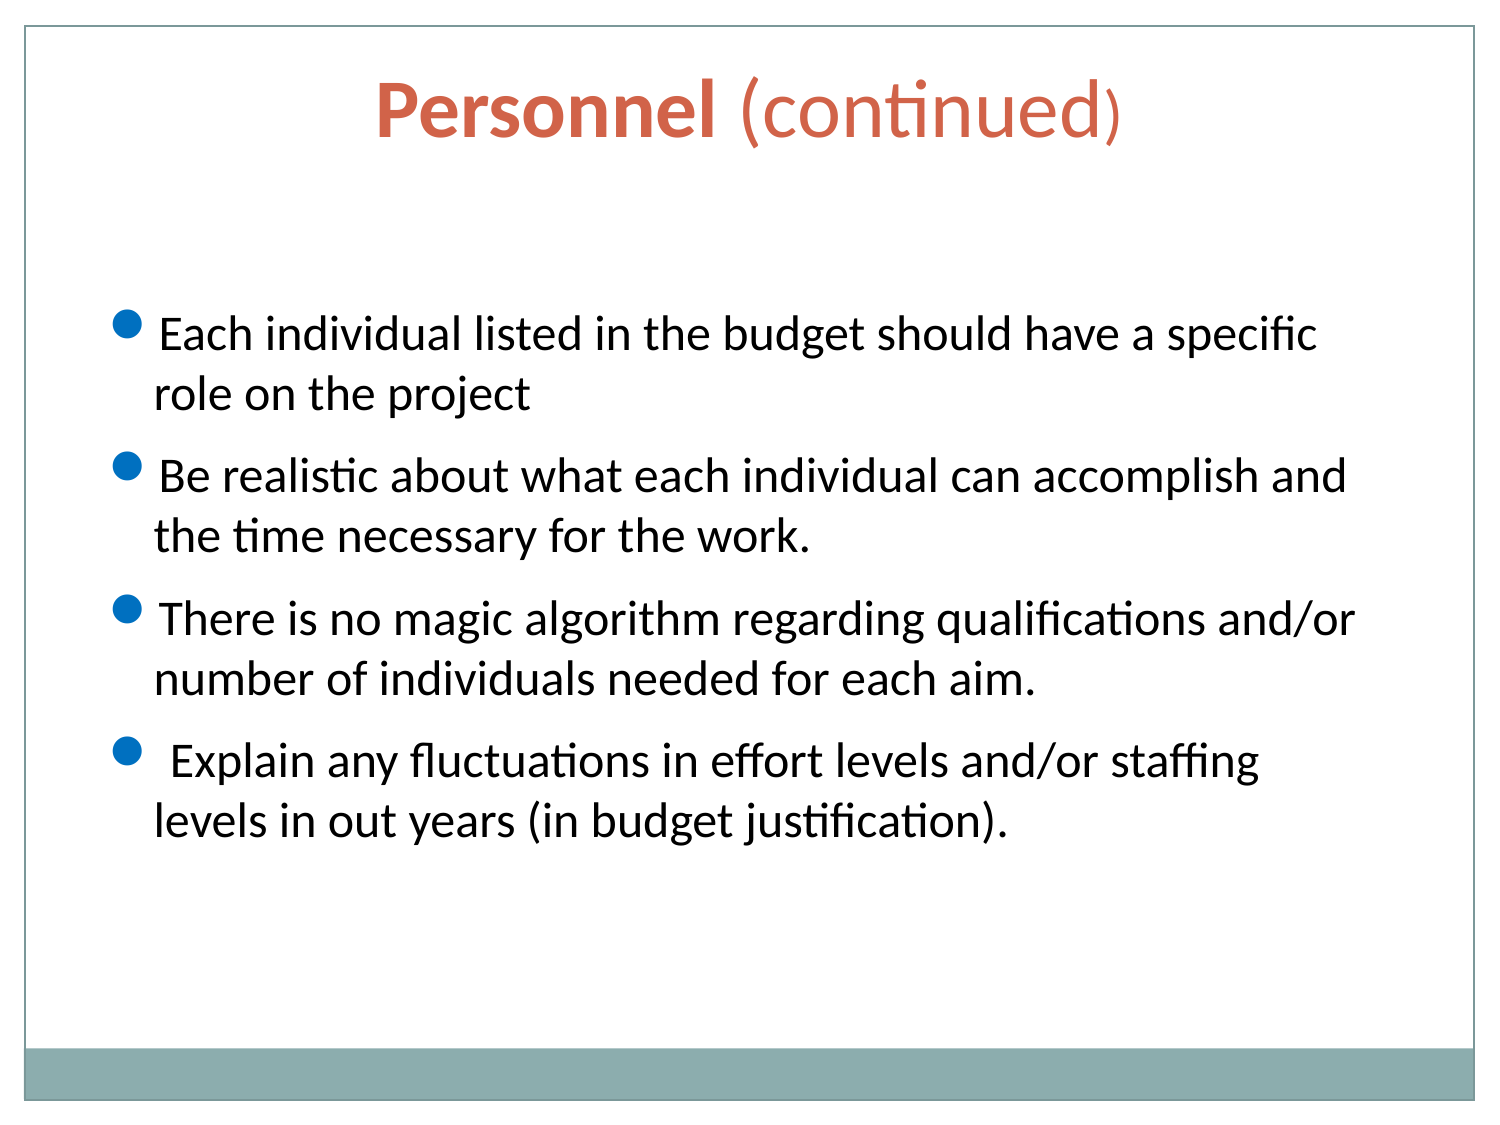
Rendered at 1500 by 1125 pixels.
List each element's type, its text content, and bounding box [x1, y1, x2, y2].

list Each individual listed in the budget should have a specific role on the project Be realistic about what each individual can accomplish and the time necessary for the work. There is no magic algorithm regarding qualifications and/or number of individuals needed for each aim. Explain any fluctuations in effort levels and/or staffing levels in out years (in budget justification). [93, 292, 1382, 956]
title Personnel (continued) [49, 37, 1450, 162]
